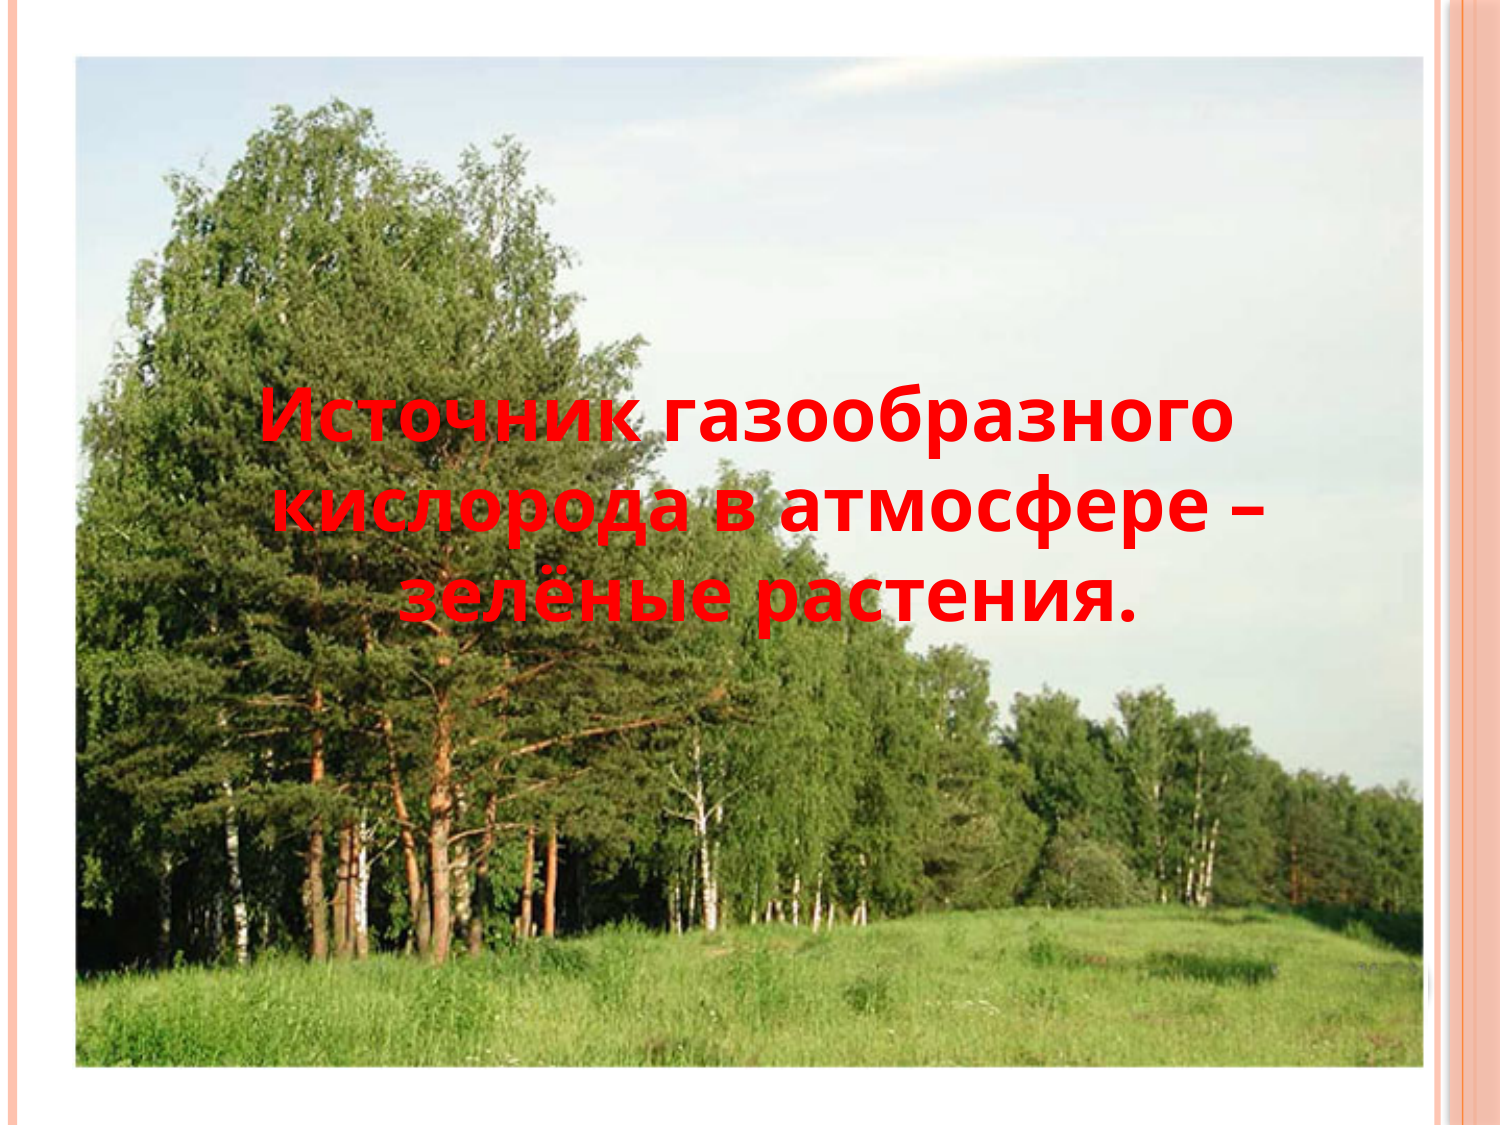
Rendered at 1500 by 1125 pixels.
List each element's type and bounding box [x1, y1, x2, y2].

picture [72, 52, 1428, 1073]
